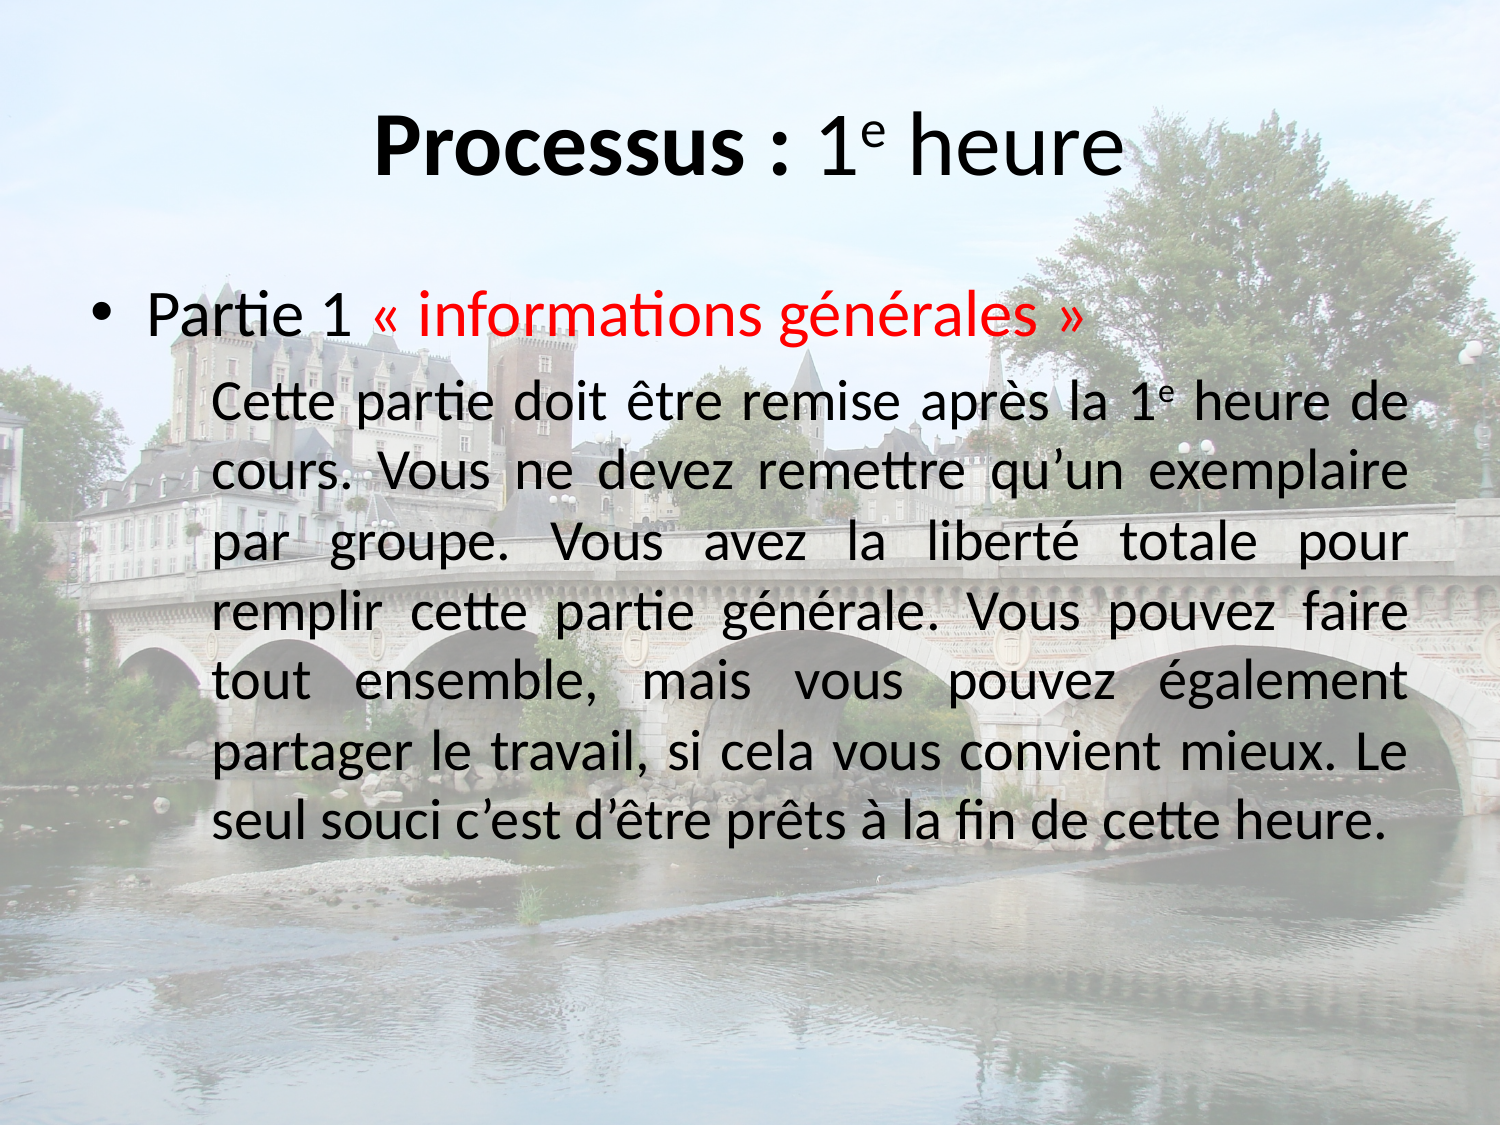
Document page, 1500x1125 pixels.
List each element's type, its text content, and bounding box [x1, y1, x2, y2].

title Processus : 1e heure [75, 45, 1425, 233]
list Partie 1 « informations générales » Cette partie doit être remise après la 1e heure de cours. Vous ne devez remettre qu’un exemplaire par groupe. Vous avez la liberté totale pour remplir cette partie générale. Vous pouvez faire tout ensemble, mais vous pouvez également partager le travail, si cela vous convient mieux. Le seul souci c’est d’être prêts à la fin de cette heure. [75, 262, 1425, 1005]
